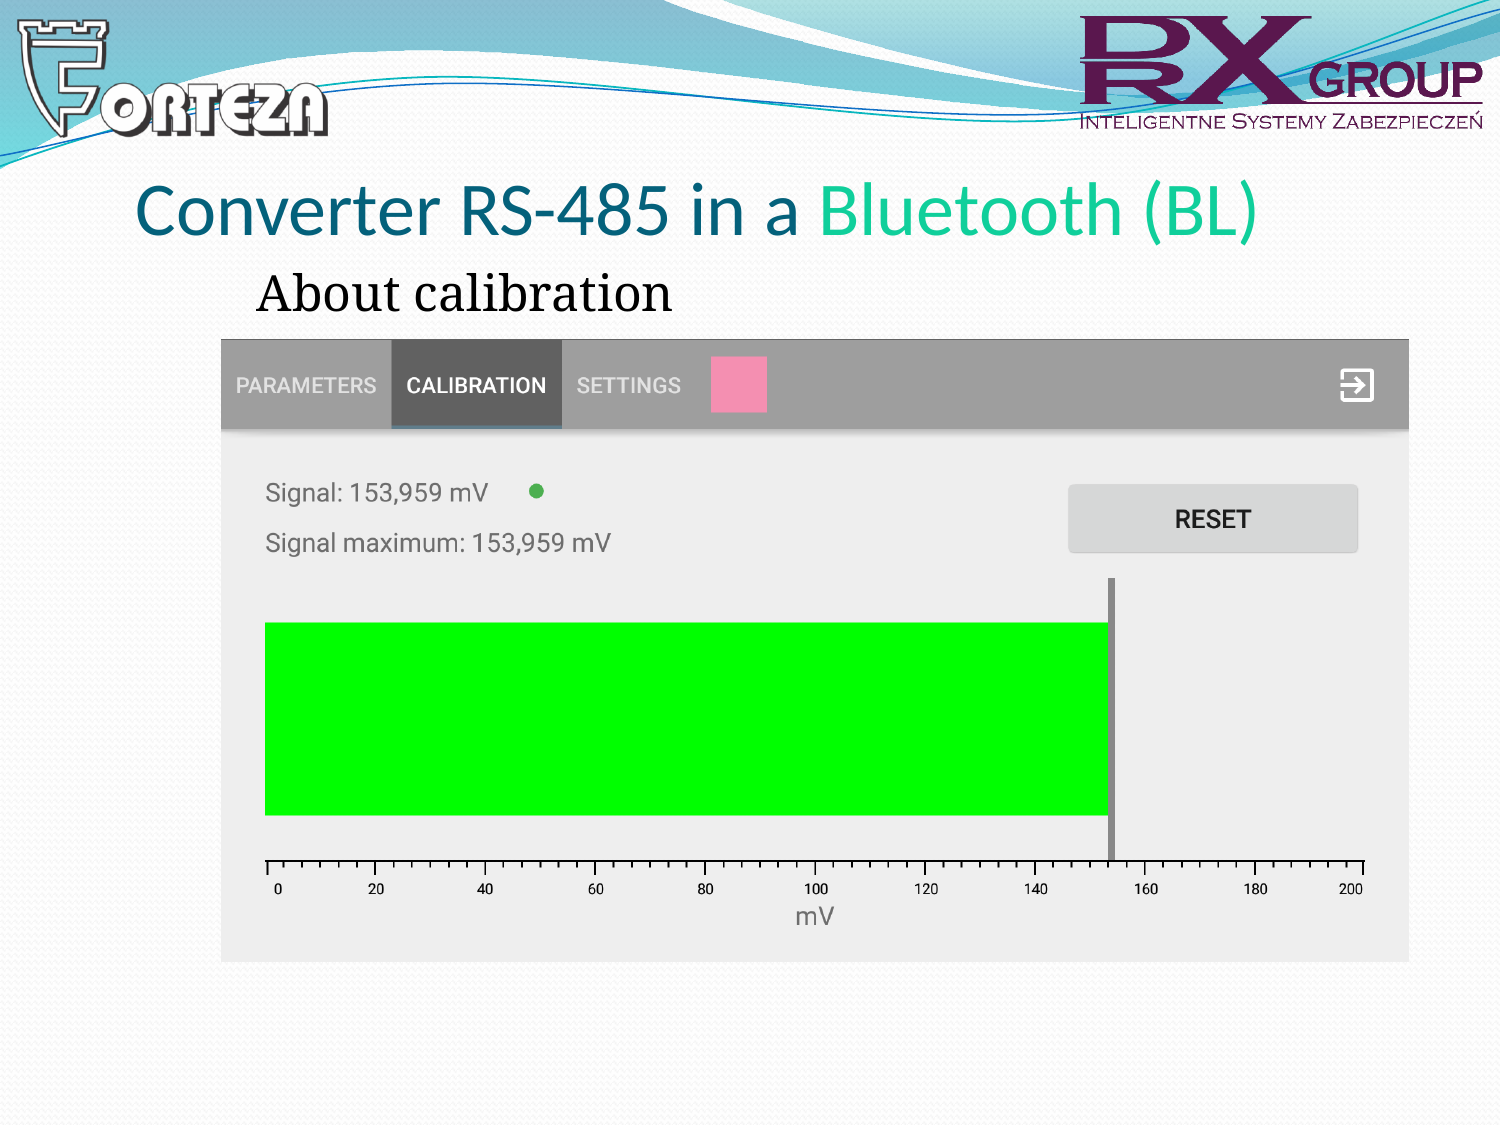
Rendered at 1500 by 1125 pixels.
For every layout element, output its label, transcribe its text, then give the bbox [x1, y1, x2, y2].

picture [221, 339, 1409, 963]
text_box About calibration [242, 254, 1388, 330]
picture [17, 18, 328, 138]
picture [1080, 15, 1487, 129]
title Converter RS-485 in a Bluetooth (BL) [135, 148, 1500, 336]
